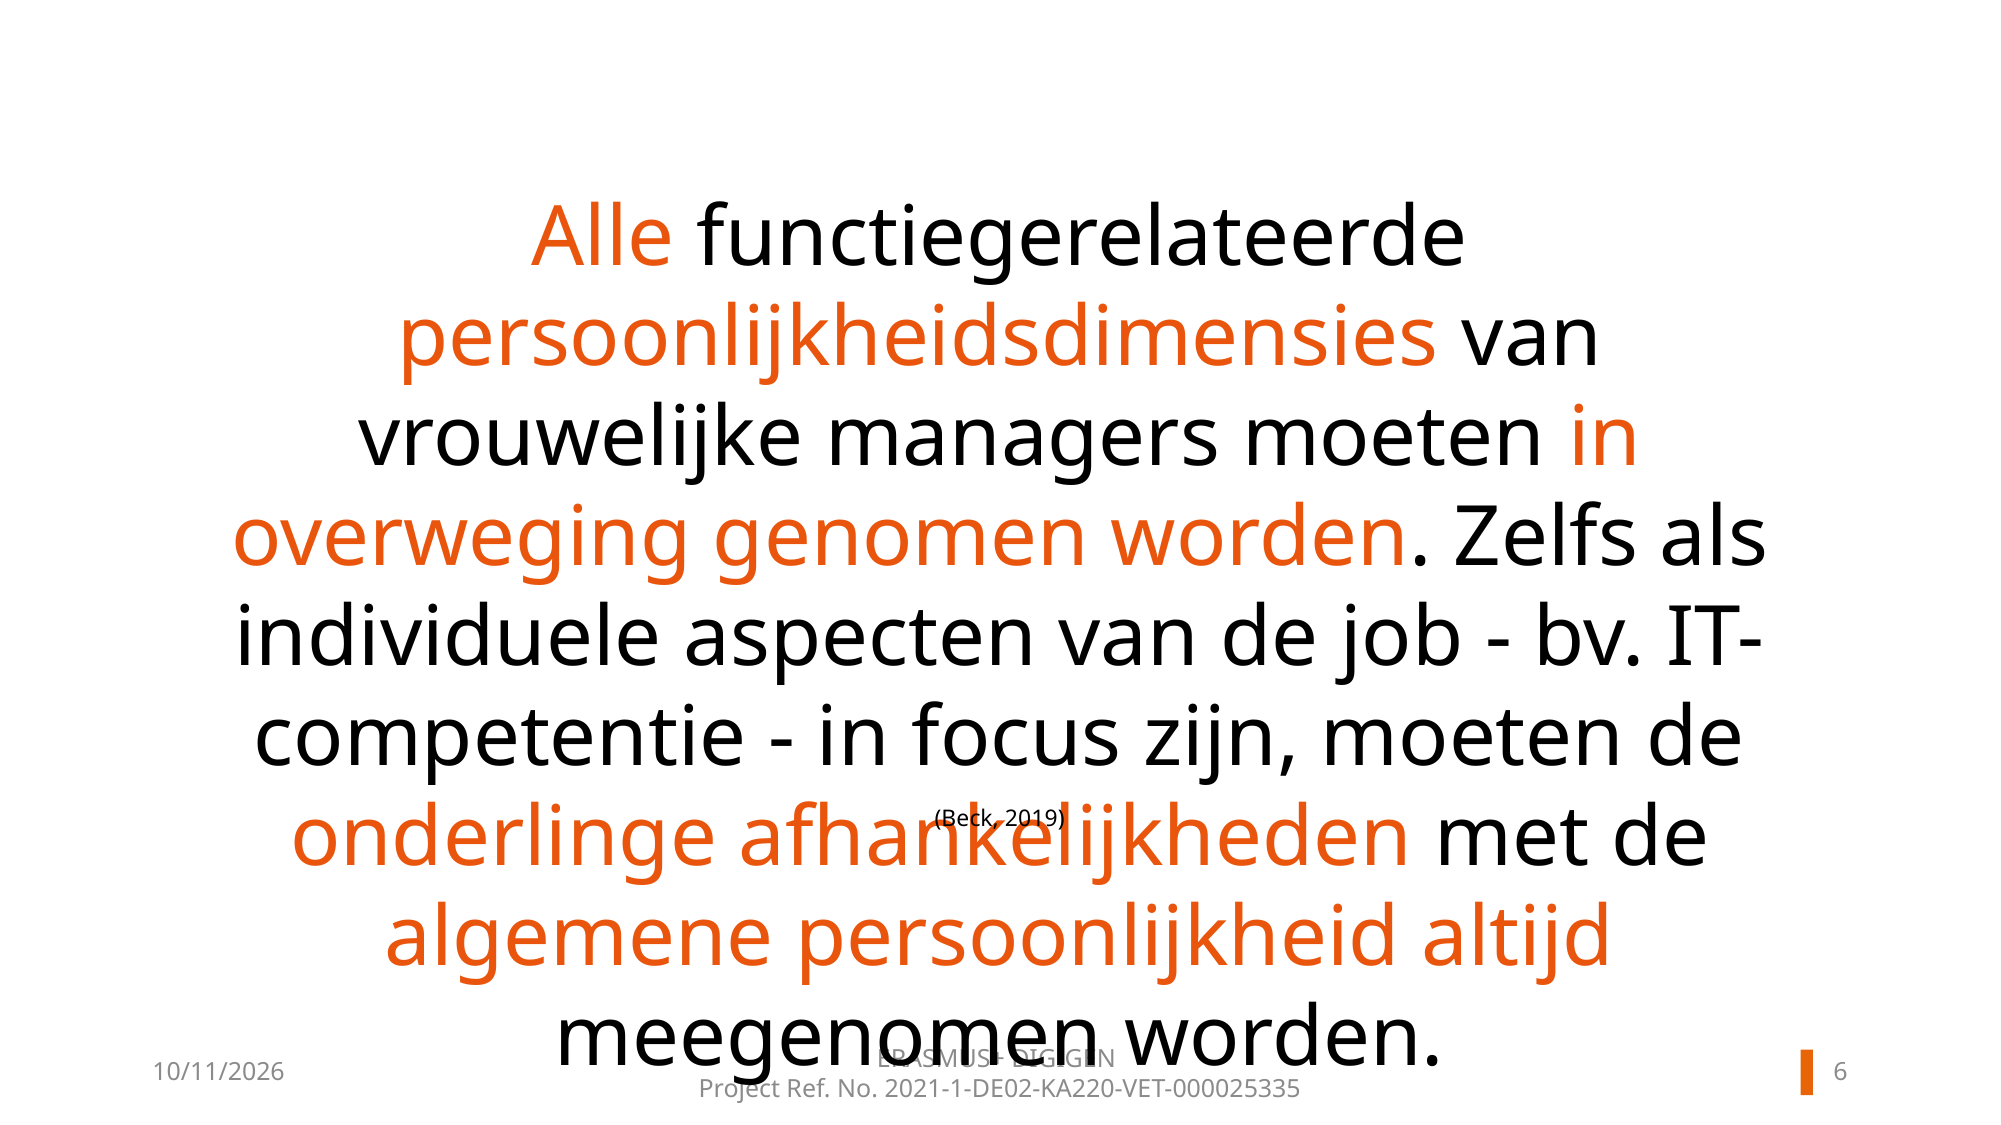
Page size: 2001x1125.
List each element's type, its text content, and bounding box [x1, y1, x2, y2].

footer ERASMUS+ DIGIGEN Project Ref. No. 2021-1-DE02-KA220-VET-000025335 [662, 1090, 1338, 1103]
text_box Alle functiegerelateerde persoonlijkheidsdimensies van vrouwelijke managers moeten in overweging genomen worden. Zelfs als individuele aspecten van de job - bv. IT-competentie - in focus zijn, moeten de onderlinge afhankelijkheden met de algemene persoonlijkheid altijd meegenomen worden. [163, 175, 1837, 1090]
text_box (Beck, 2019) [809, 796, 1191, 839]
slide_number 5 [1764, 1042, 1863, 1103]
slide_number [137, 1042, 588, 1103]
